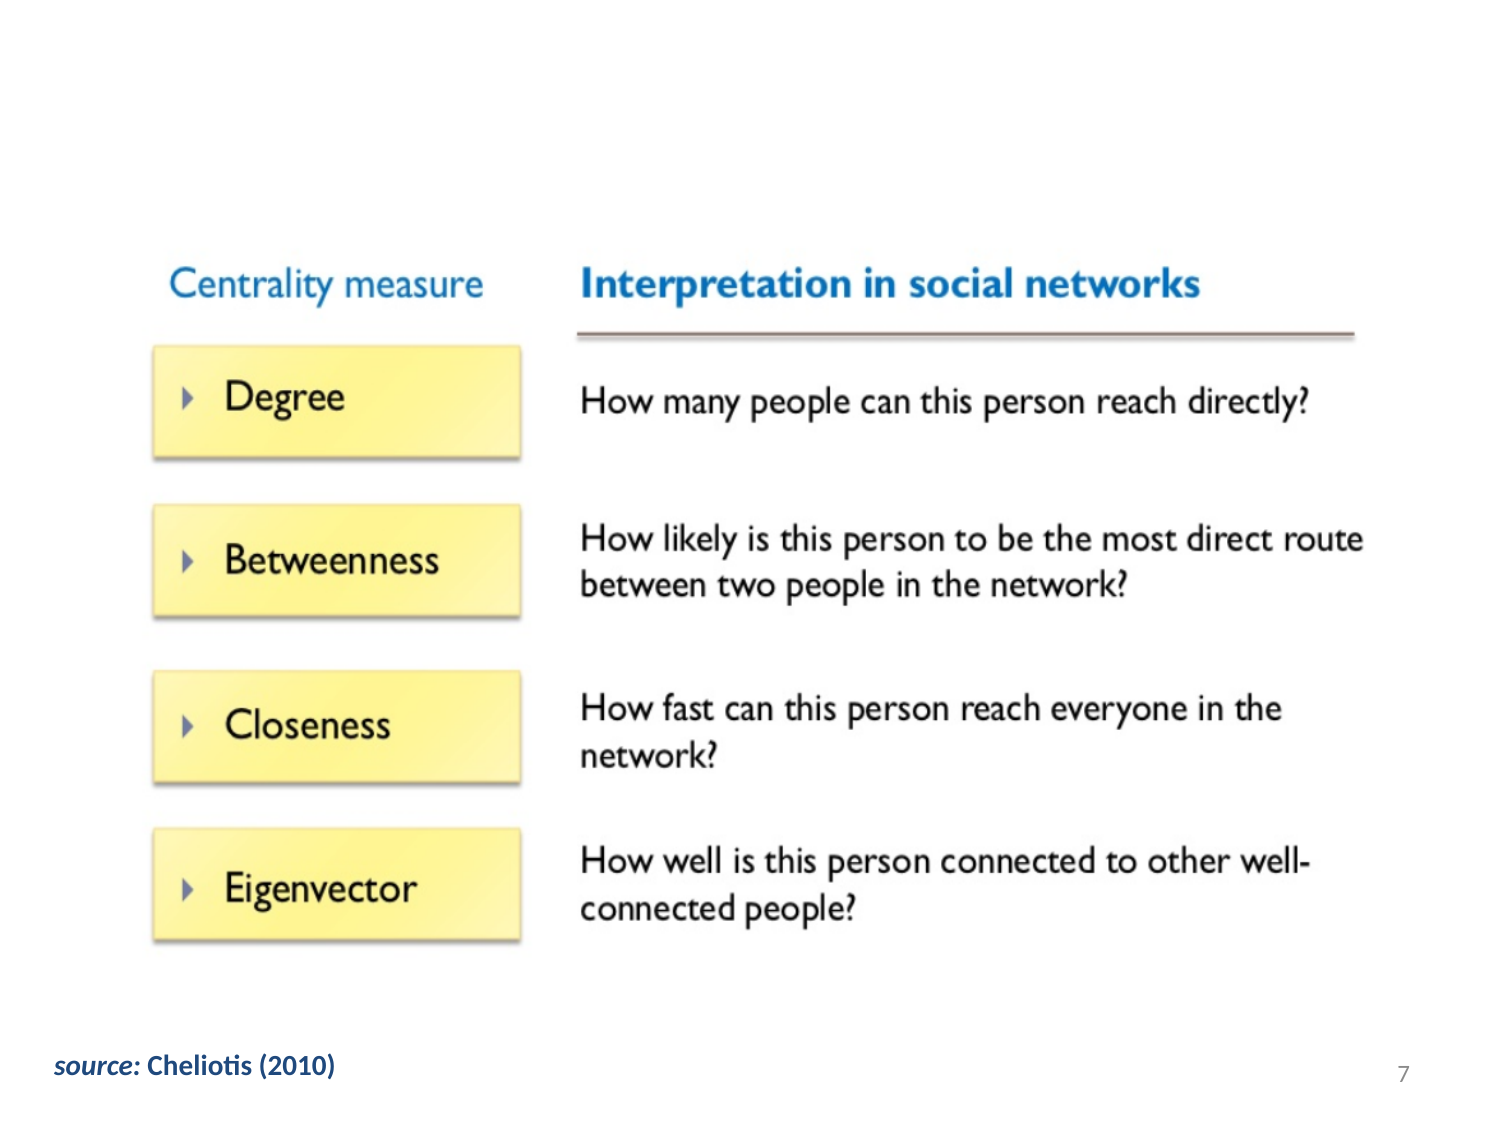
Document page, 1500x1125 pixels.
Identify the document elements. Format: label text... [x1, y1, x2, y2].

picture [123, 235, 1387, 974]
slide_number 7 [1074, 1042, 1425, 1103]
text_box source: Cheliotis (2010) [39, 1038, 358, 1089]
